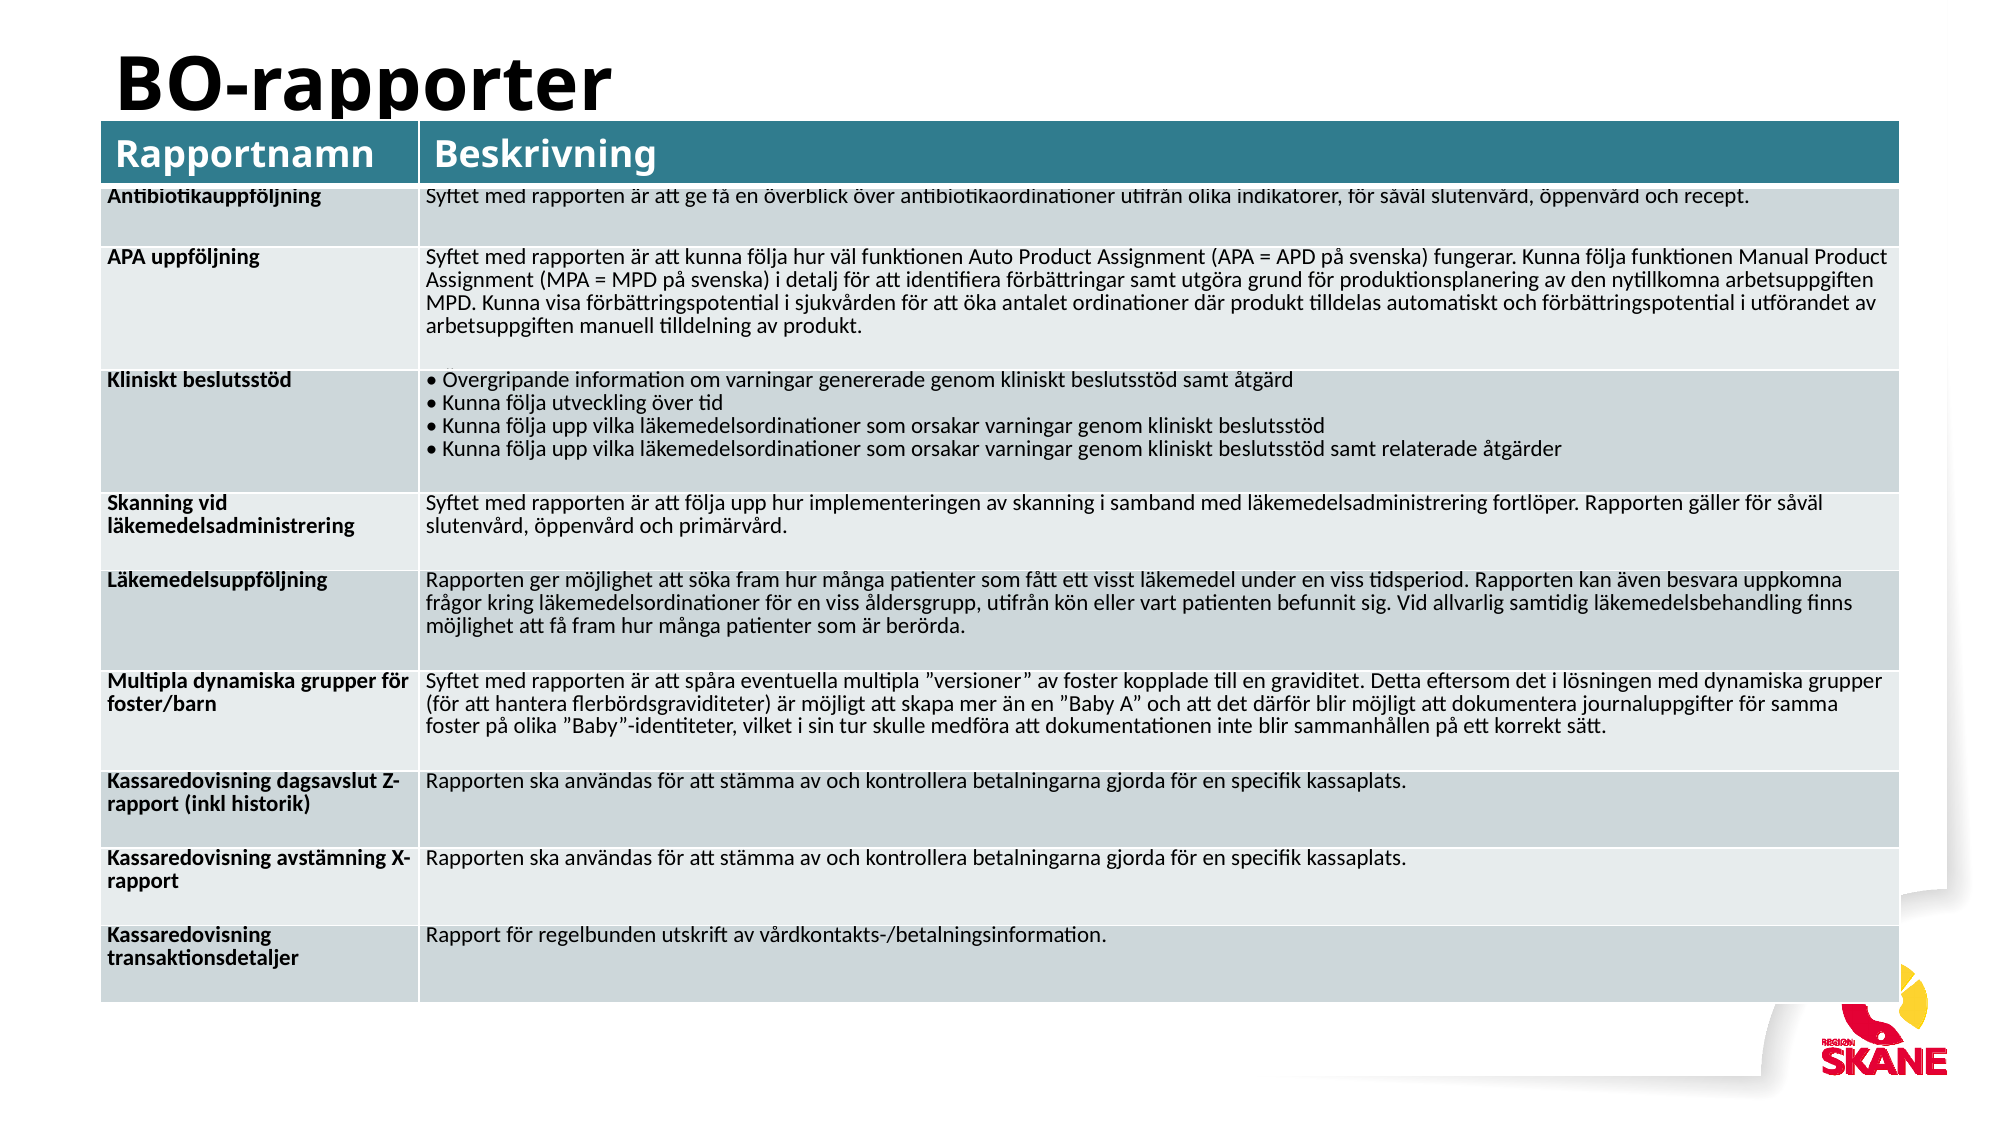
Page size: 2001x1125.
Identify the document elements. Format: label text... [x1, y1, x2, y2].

title BO-rapporter [99, 18, 1900, 119]
table_cell Syftet med rapporten är att spåra eventuella multipla ”versioner” av foster kopplade till en graviditet. Detta eftersom det i lösningen med dynamiska grupper (för att hantera flerbördsgraviditeter) är möjligt att skapa mer än en ”Baby A” och att det därför blir möjligt att dokumentera journaluppgifter för samma foster på olika ”Baby”-identiteter, vilket i sin tur skulle medföra att dokumentationen inte blir sammanhållen på ett korrekt sätt. [420, 672, 1899, 770]
table_cell Läkemedelsuppföljning [101, 571, 418, 670]
table_cell Rapport för regelbunden utskrift av vårdkontakts-/betalningsinformation. [420, 926, 1899, 1002]
table_cell Kassaredovisning dagsavslut Z-rapport (inkl historik) [101, 772, 418, 847]
table_cell APA uppföljning [101, 248, 418, 369]
table_cell • Övergripande information om varningar genererade genom kliniskt beslutsstöd samt åtgärd • Kunna följa utveckling över tid • Kunna följa upp vilka läkemedelsordinationer som orsakar varningar genom kliniskt beslutsstöd • Kunna följa upp vilka läkemedelsordinationer som orsakar varningar genom kliniskt beslutsstöd samt relaterade åtgärder [420, 371, 1899, 492]
table_cell Kassaredovisning transaktionsdetaljer [101, 926, 418, 1002]
table_cell Rapporten ska användas för att stämma av och kontrollera betalningarna gjorda för en specifik kassaplats. [420, 772, 1899, 847]
table_cell Rapporten ger möjlighet att söka fram hur många patienter som fått ett visst läkemedel under en viss tidsperiod. Rapporten kan även besvara uppkomna frågor kring läkemedelsordinationer för en viss åldersgrupp, utifrån kön eller vart patienten befunnit sig. Vid allvarlig samtidig läkemedelsbehandling finns möjlighet att få fram hur många patienter som är berörda. [420, 571, 1899, 670]
table_cell Multipla dynamiska grupper för foster/barn [101, 672, 418, 770]
table_cell Kassaredovisning avstämning X-rapport [101, 849, 418, 925]
table_cell Antibiotikauppföljning [101, 189, 418, 246]
table_cell Syftet med rapporten är att följa upp hur implementeringen av skanning i samband med läkemedelsadministrering fortlöper. Rapporten gäller för såväl slutenvård, öppenvård och primärvård. [420, 494, 1899, 570]
table_cell Syftet med rapporten är att ge få en överblick över antibiotikaordinationer utifrån olika indikatorer, för såväl slutenvård, öppenvård och recept. [420, 189, 1899, 246]
table_cell Rapporten ska användas för att stämma av och kontrollera betalningarna gjorda för en specifik kassaplats. [420, 849, 1899, 925]
table_header Rapportnamn [101, 121, 418, 183]
table_cell Skanning vid läkemedelsadministrering [101, 494, 418, 570]
table_header Beskrivning [420, 121, 1899, 183]
table_cell Kliniskt beslutsstöd [101, 371, 418, 492]
table_cell Syftet med rapporten är att kunna följa hur väl funktionen Auto Product Assignment (APA = APD på svenska) fungerar. Kunna följa funktionen Manual Product Assignment (MPA = MPD på svenska) i detalj för att identifiera förbättringar samt utgöra grund för produktionsplanering av den nytillkomna arbetsuppgiften MPD. Kunna visa förbättringspotential i sjukvården för att öka antalet ordinationer där produkt tilldelas automatiskt och förbättringspotential i utförandet av arbetsuppgiften manuell tilldelning av produkt. [420, 248, 1899, 369]
picture [0, 0, 2001, 1125]
